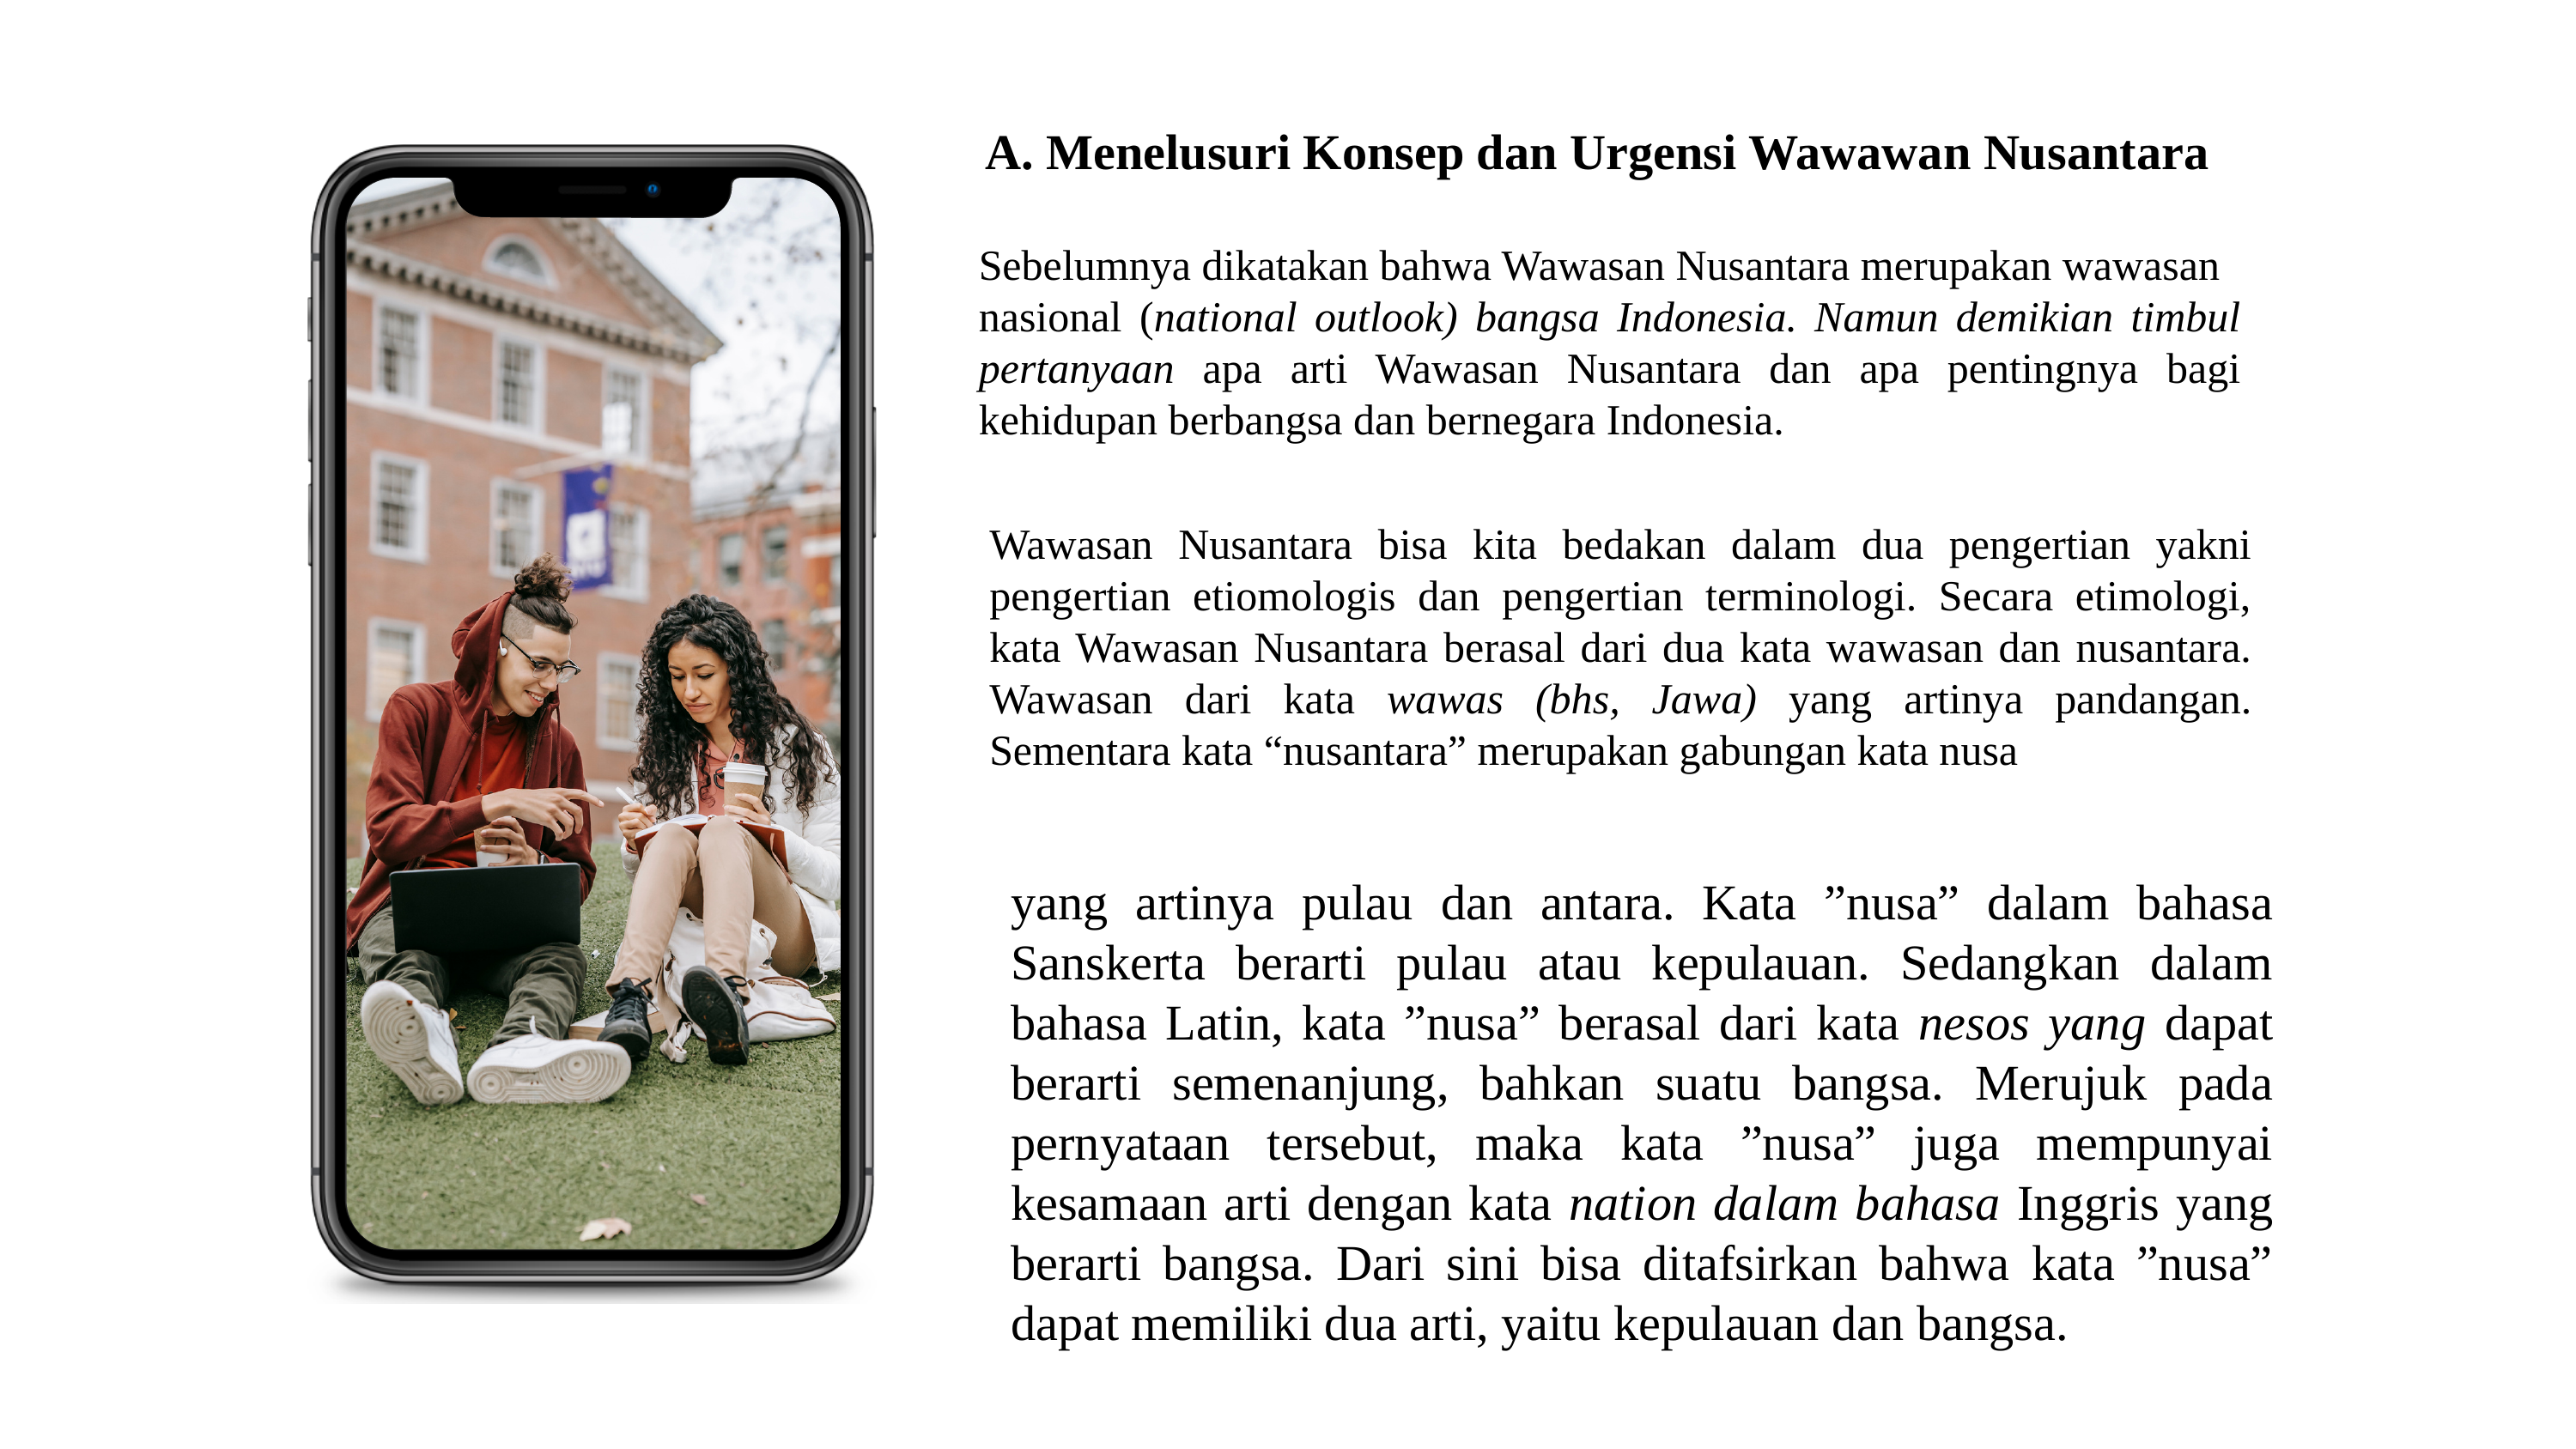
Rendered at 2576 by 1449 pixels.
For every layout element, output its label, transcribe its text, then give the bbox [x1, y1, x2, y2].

text_box Wawasan Nusantara bisa kita bedakan dalam dua pengertian yakni pengertian etiomologis dan pengertian terminologi. Secara etimologi, kata Wawasan Nusantara berasal dari dua kata wawasan dan nusantara. Wawasan dari kata wawas (bhs, Jawa) yang artinya pandangan. Sementara kata “nusantara” merupakan gabungan kata nusa [976, 509, 2265, 780]
text_box yang artinya pulau dan antara. Kata ”nusa” dalam bahasa Sanskerta berarti pulau atau kepulauan. Sedangkan dalam bahasa Latin, kata ”nusa” berasal dari kata nesos yang dapat berarti semenanjung, bahkan suatu bangsa. Merujuk pada pernyataan tersebut, maka kata ”nusa” juga mempunyai kesamaan arti dengan kata nation dalam bahasa Inggris yang berarti bangsa. Dari sini bisa ditafsirkan bahwa kata ”nusa” dapat memiliki dua arti, yaitu kepulauan dan bangsa. [998, 864, 2287, 1357]
text_box Sebelumnya dikatakan bahwa Wawasan Nusantara merupakan wawasan nasional (national outlook) bangsa Indonesia. Namun demikian timbul pertanyaan apa arti Wawasan Nusantara dan apa pentingnya bagi kehidupan berbangsa dan bernegara Indonesia. [965, 230, 2254, 450]
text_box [307, 144, 879, 1304]
text_box A. Menelusuri Konsep dan Urgensi Wawawan Nusantara [972, 112, 2223, 185]
